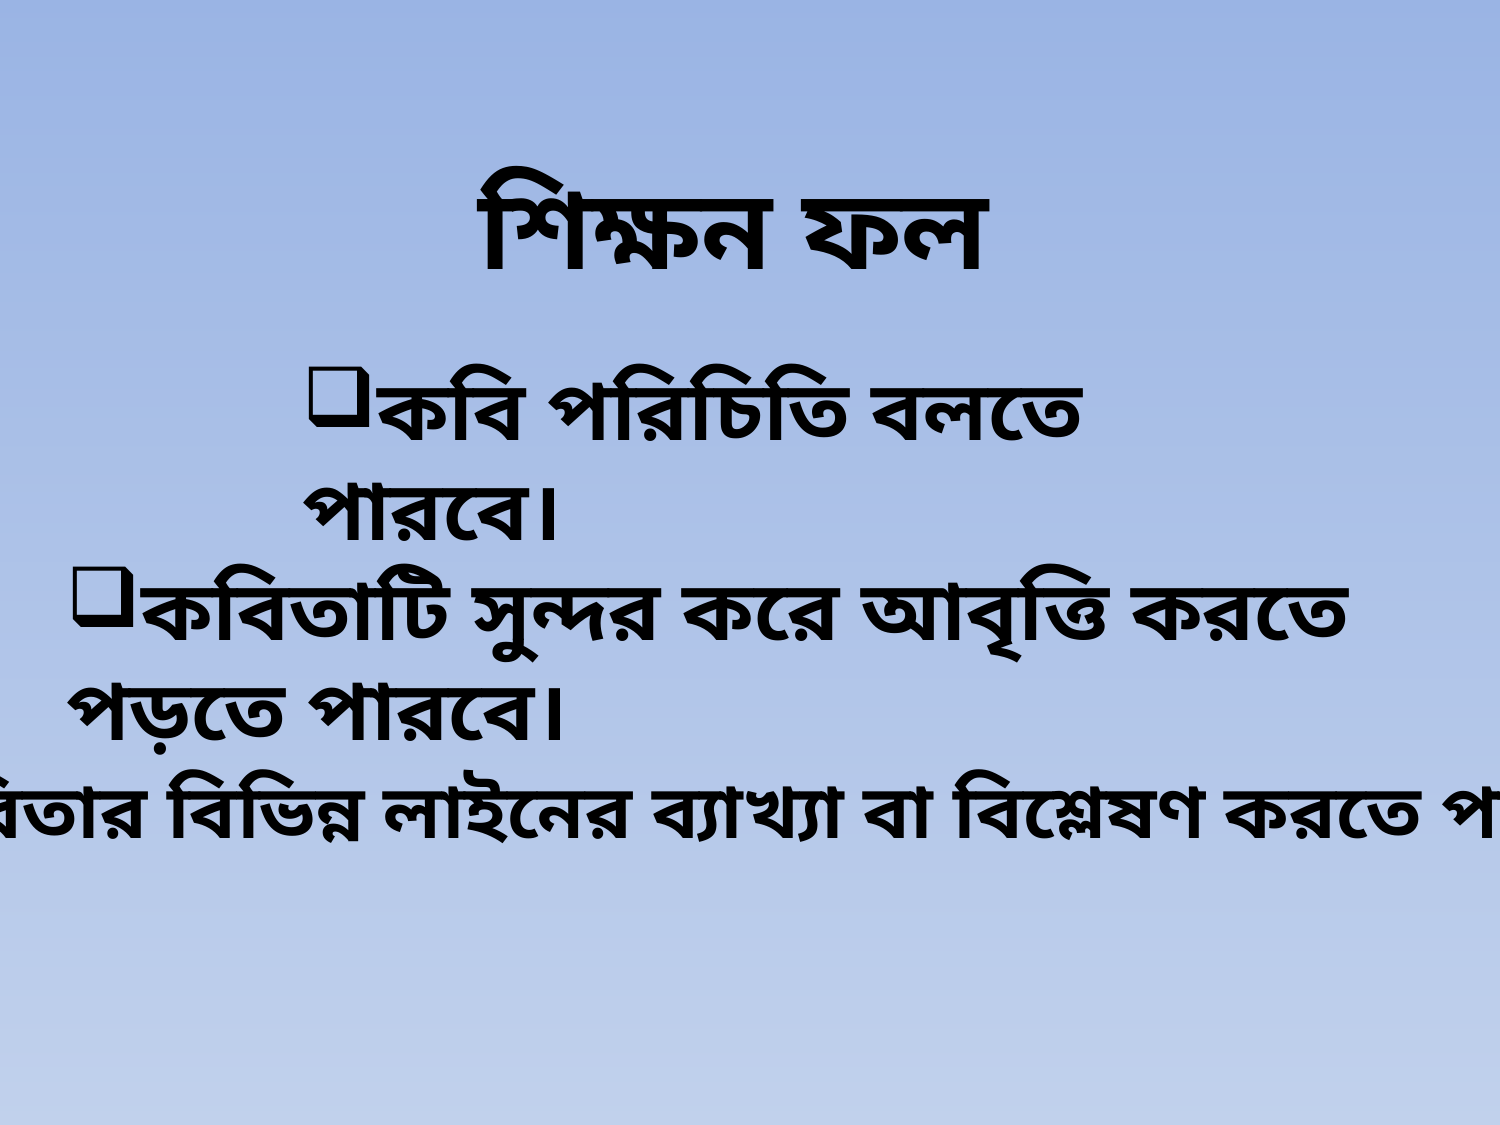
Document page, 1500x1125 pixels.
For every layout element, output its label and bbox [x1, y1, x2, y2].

text_box [33, 149, 1463, 863]
